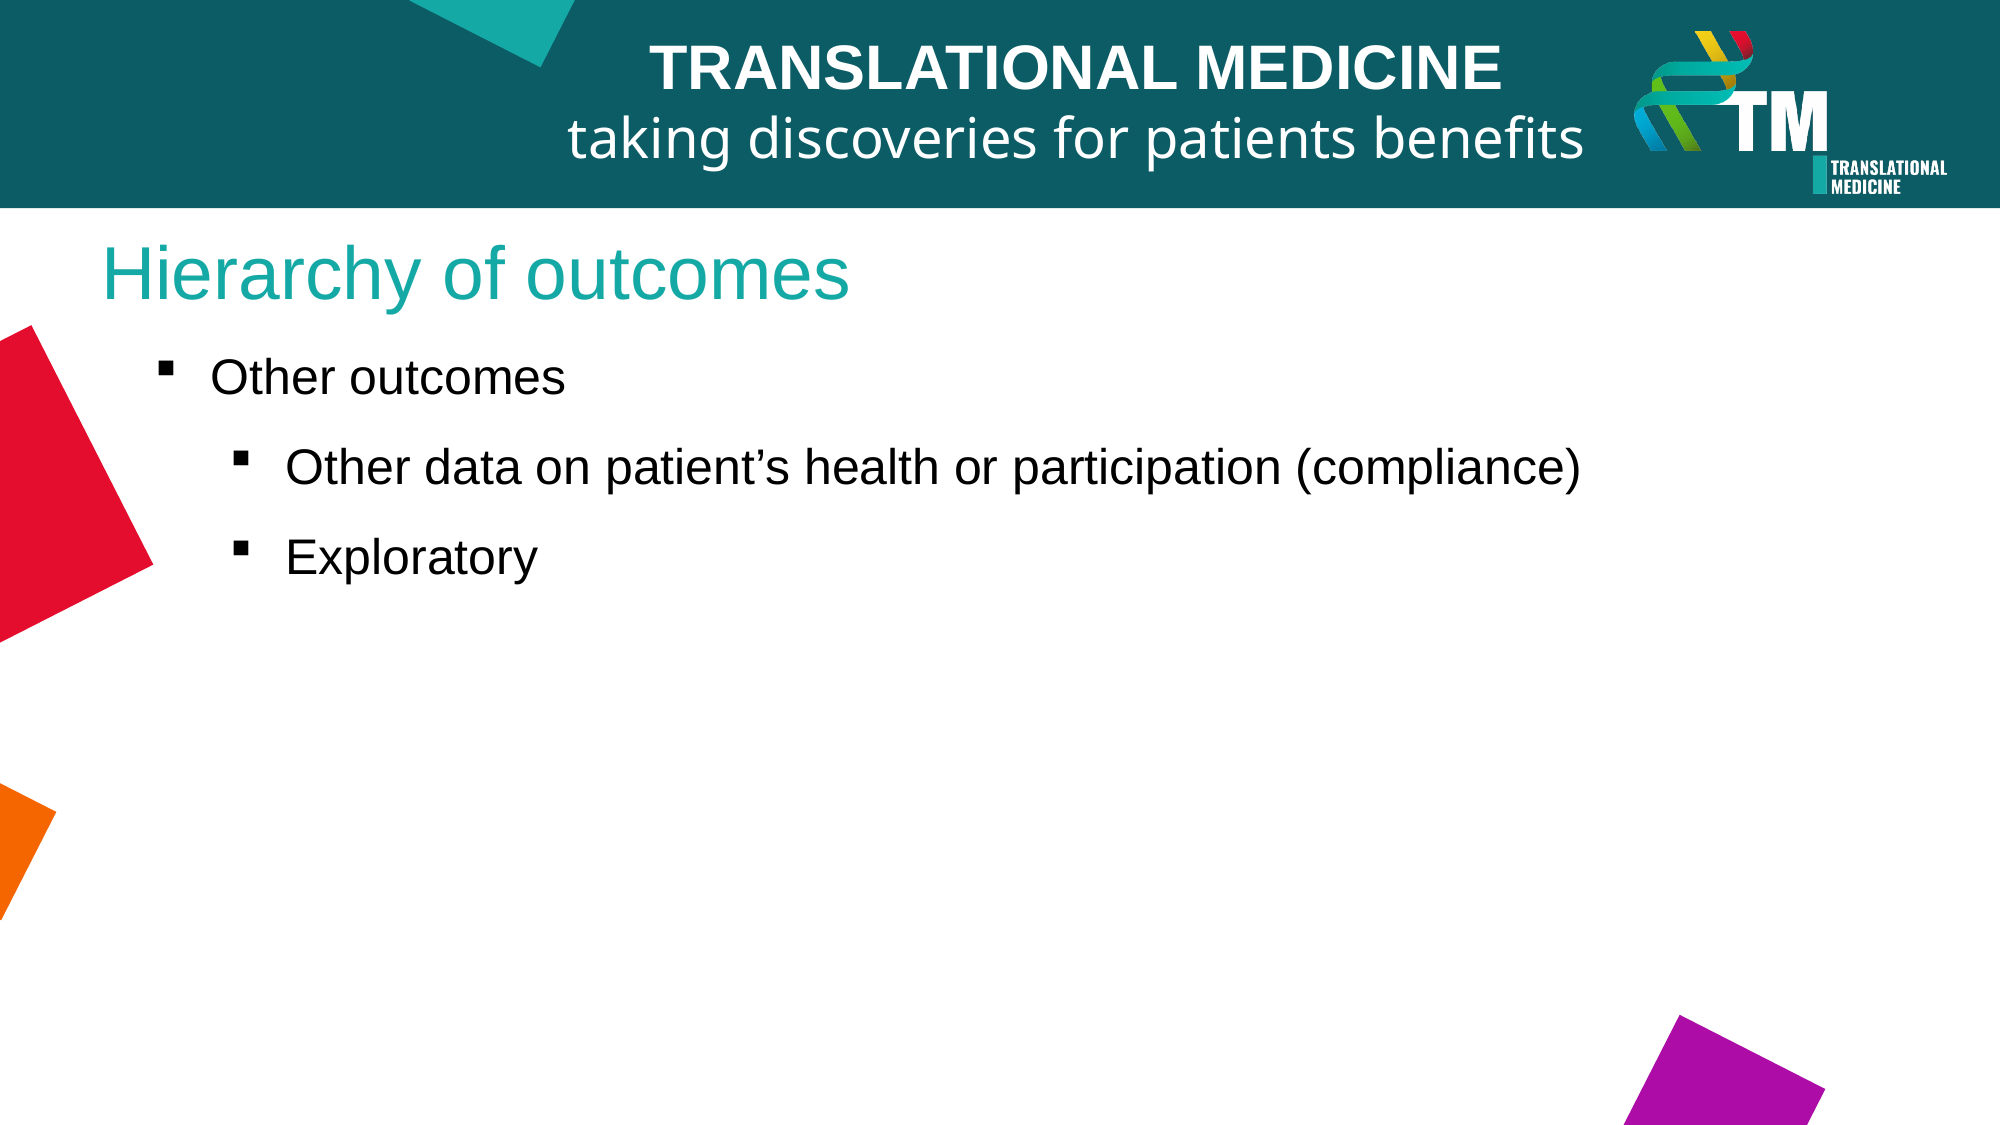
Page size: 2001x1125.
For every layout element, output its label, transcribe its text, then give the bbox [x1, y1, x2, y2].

text_box Other outcomes Other data on patient’s health or participation (compliance) Exploratory [139, 306, 1833, 682]
picture [1634, 31, 1947, 194]
text_box TRANSLATIONAL MEDICINE taking discoveries for patients benefits [550, 19, 1603, 172]
text_box Hierarchy of outcomes [86, 172, 1780, 322]
